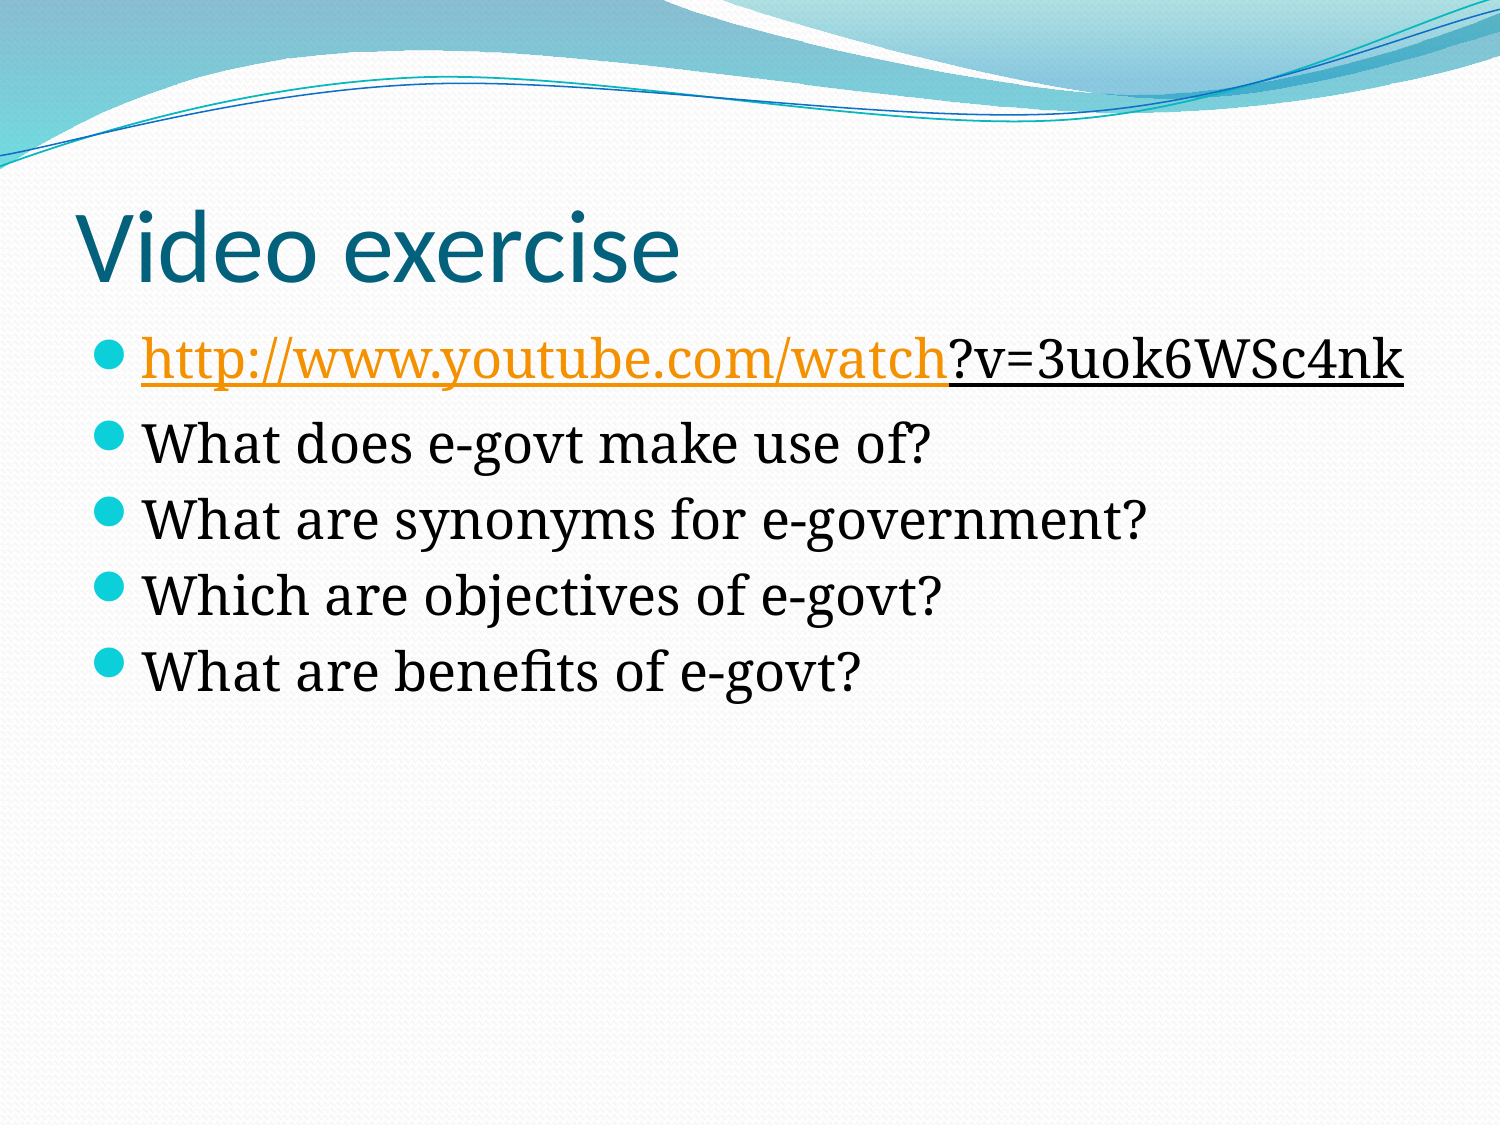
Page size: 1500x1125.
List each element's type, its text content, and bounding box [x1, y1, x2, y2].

list http://www.youtube.com/watch?v=3uok6WSc4nk What does e-govt make use of? What are synonyms for e-government? Which are objectives of e-govt? What are benefits of e-govt? [75, 317, 1425, 1038]
title Video exercise [75, 115, 1425, 303]
